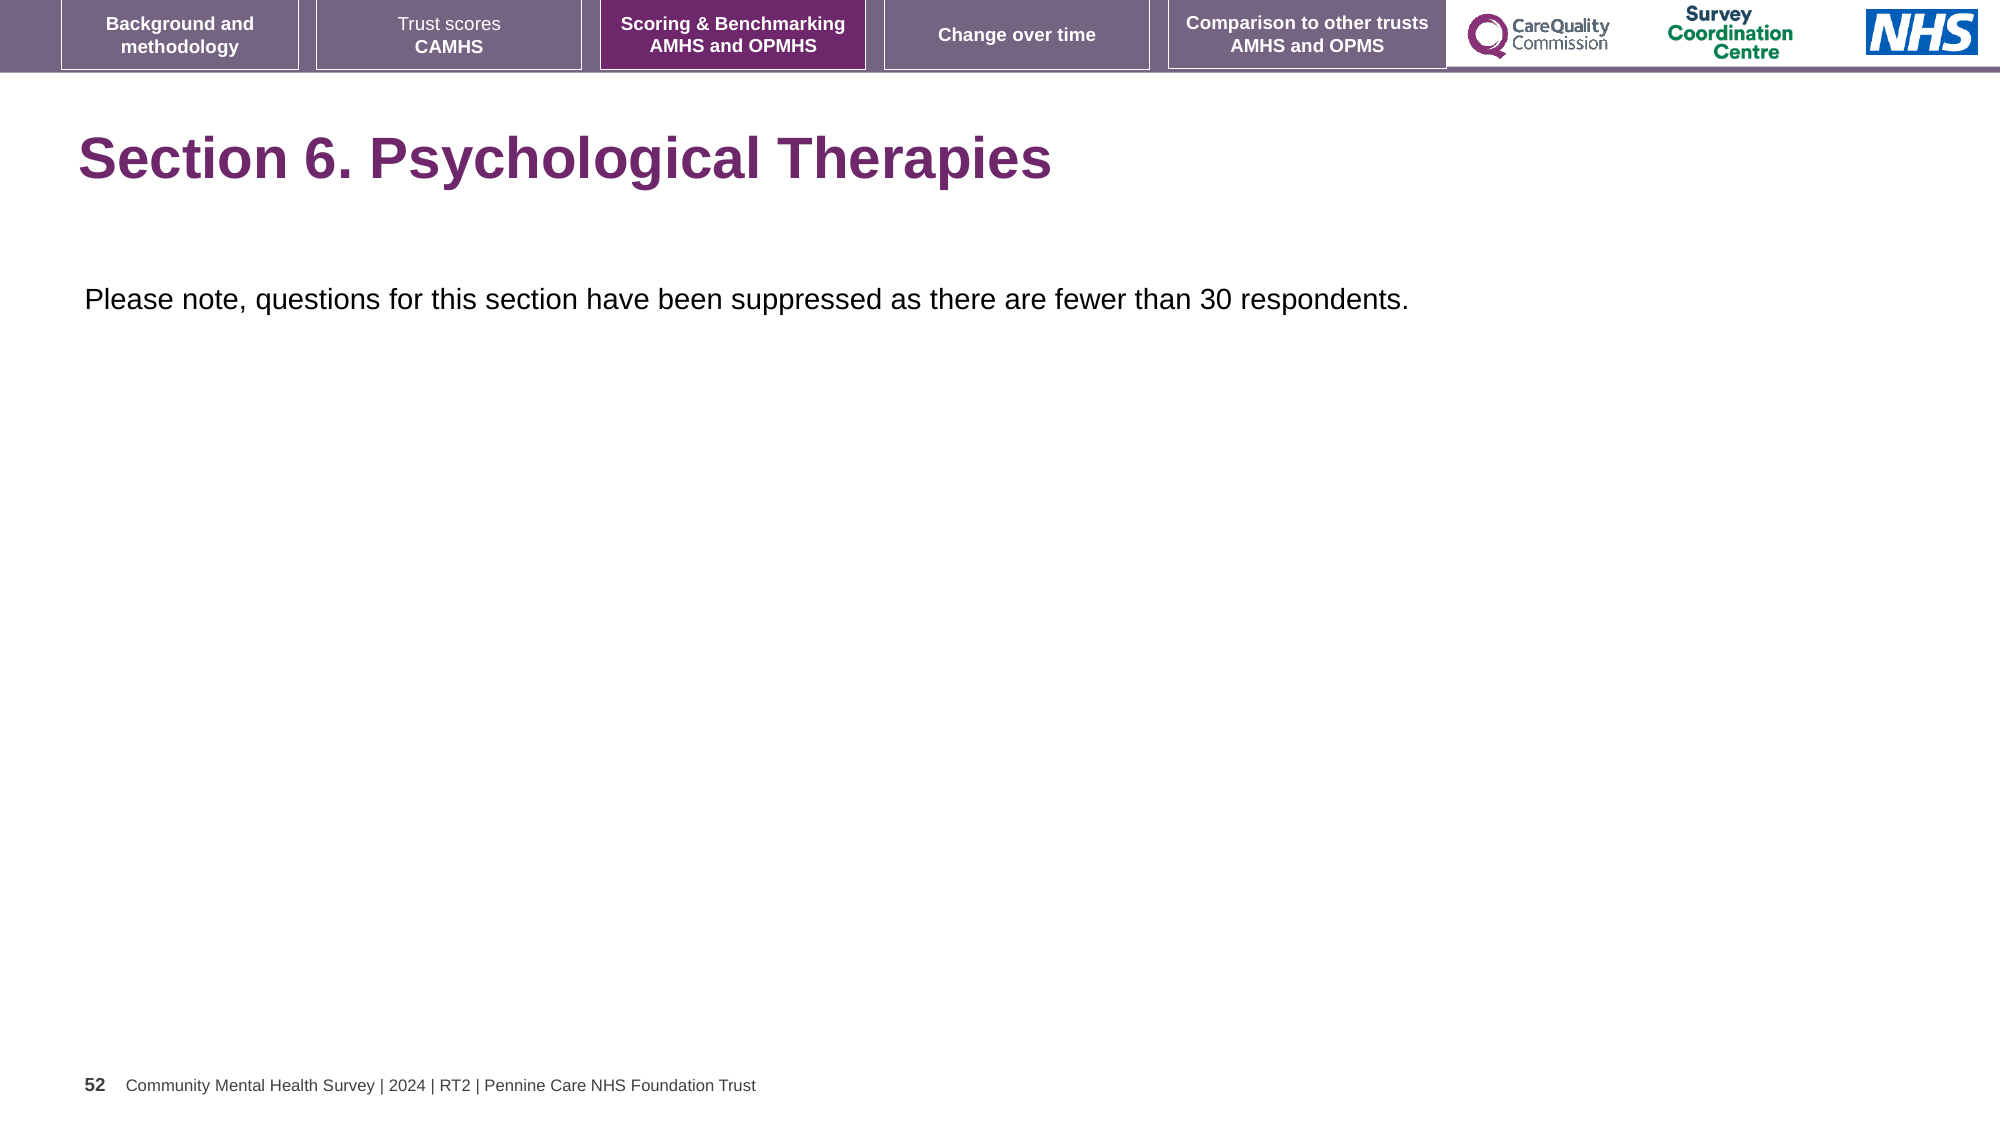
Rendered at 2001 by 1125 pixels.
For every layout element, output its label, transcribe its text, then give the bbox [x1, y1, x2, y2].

picture [1467, 13, 1610, 59]
title Section 6. Psychological Therapies [63, 106, 1937, 214]
text_box Please note, questions for this section have been suppressed as there are fewer than 30 respondents. [84, 208, 1933, 316]
picture [1666, 3, 1794, 61]
picture [1866, 9, 1978, 55]
text_box 52 [84, 1065, 122, 1125]
